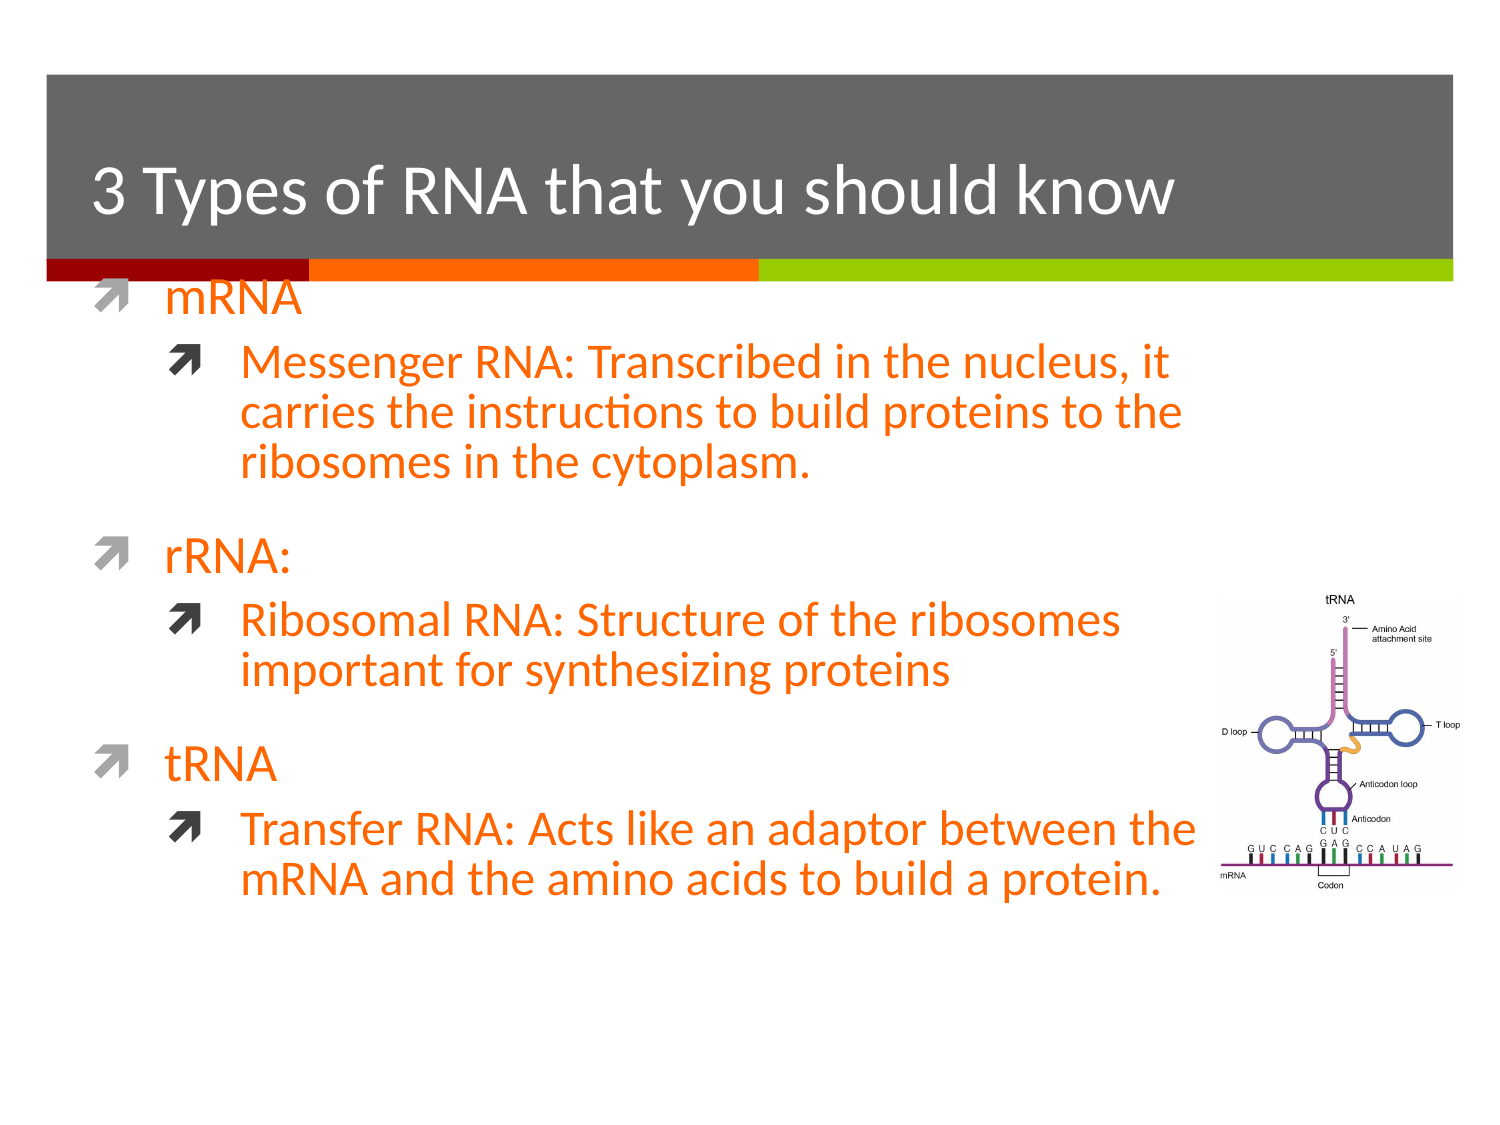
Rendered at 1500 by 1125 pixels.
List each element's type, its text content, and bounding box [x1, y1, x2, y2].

picture [1219, 593, 1461, 891]
list 3 Types of RNA that you should know mRNA Messenger RNA: Transcribed in the nucleus, it carries the instructions to build proteins to the ribosomes in the cytoplasm. rRNA: Ribosomal RNA: Structure of the ribosomes important for synthesizing proteins tRNA Transfer RNA: Acts like an adaptor between the mRNA and the amino acids to build a protein. [75, 153, 1261, 1084]
